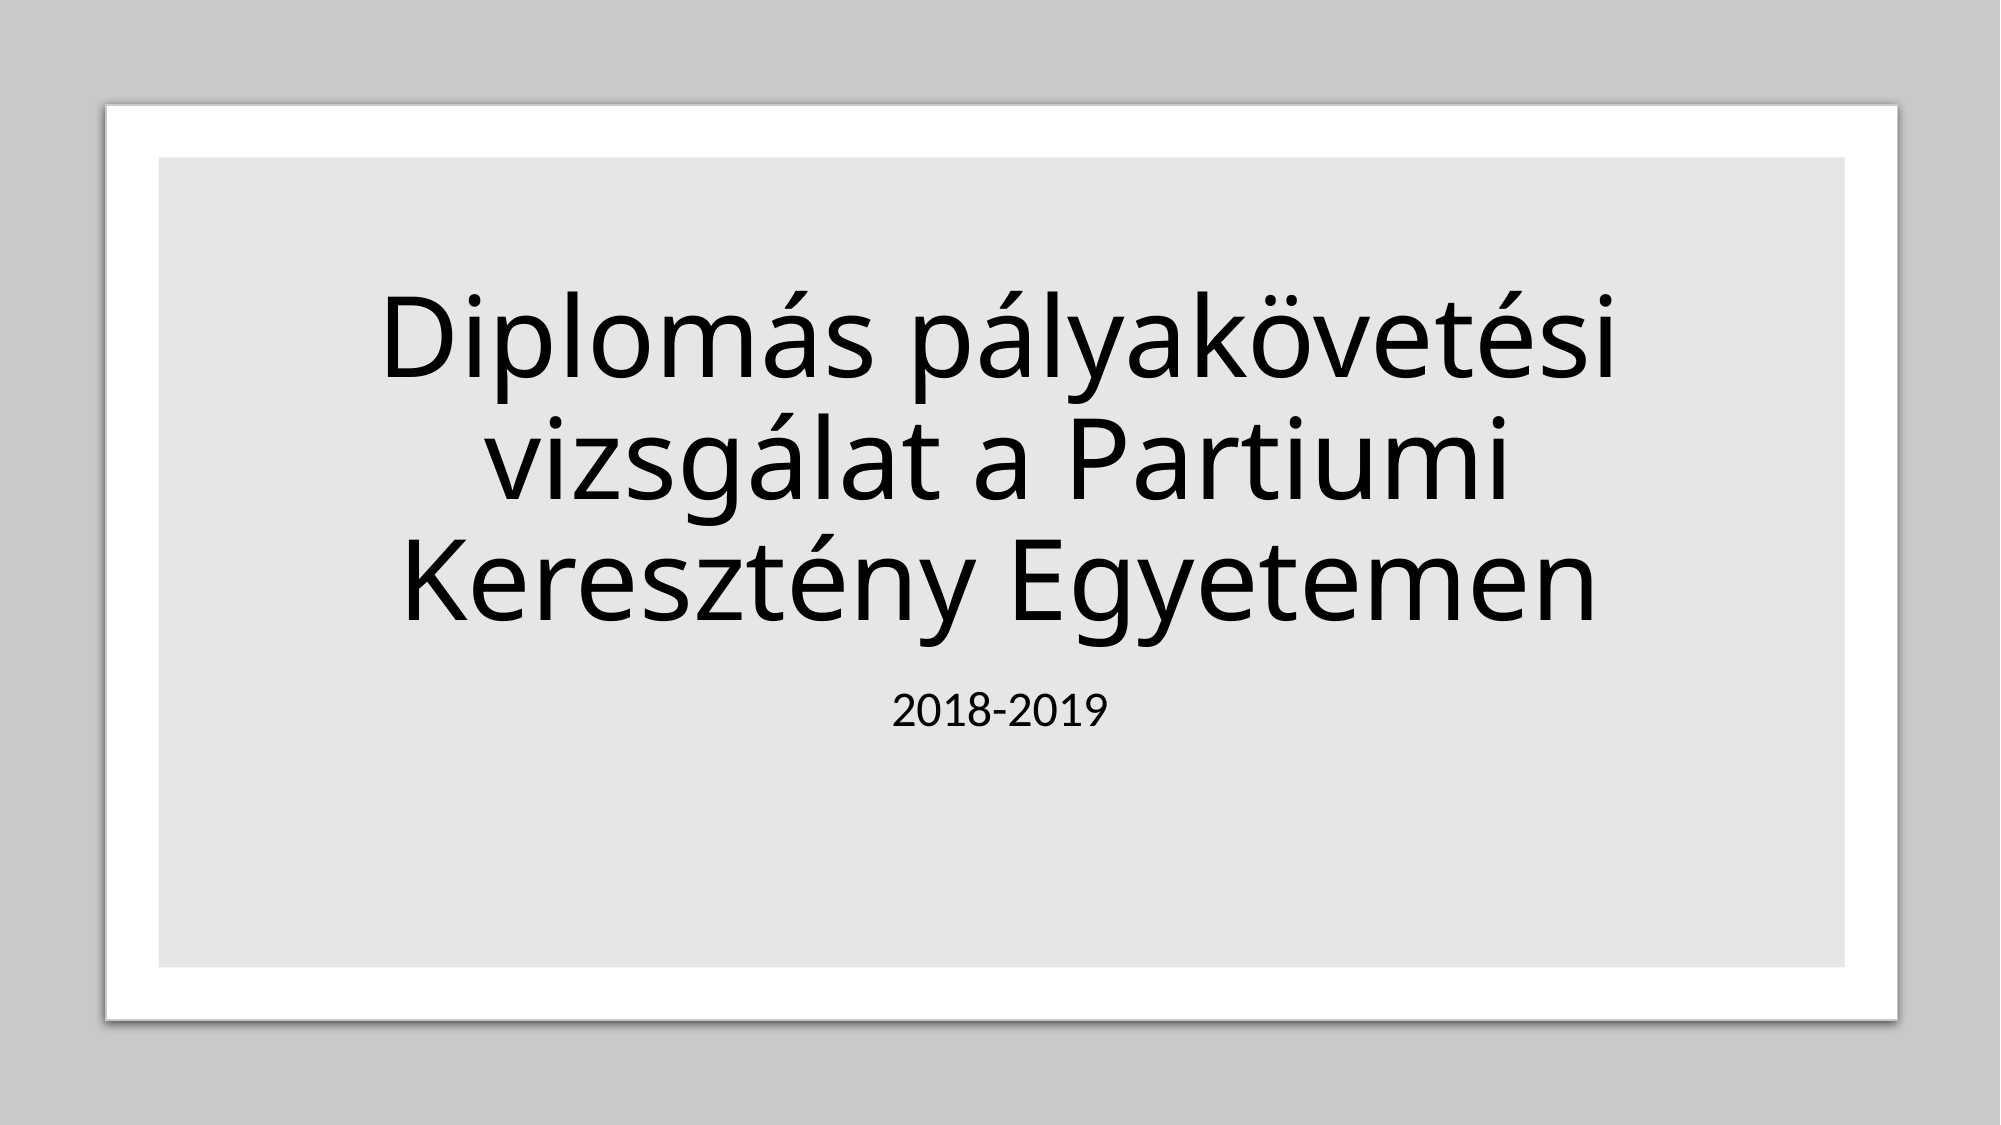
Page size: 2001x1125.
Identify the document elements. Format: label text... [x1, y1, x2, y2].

text_box [158, 156, 1846, 968]
title Diplomás pályakövetési vizsgálat a Partiumi Keresztény Egyetemen [249, 225, 1750, 653]
subtitle 2018-2019 [249, 675, 1750, 905]
text_box [105, 104, 1898, 1021]
text_box [0, 0, 2000, 1125]
